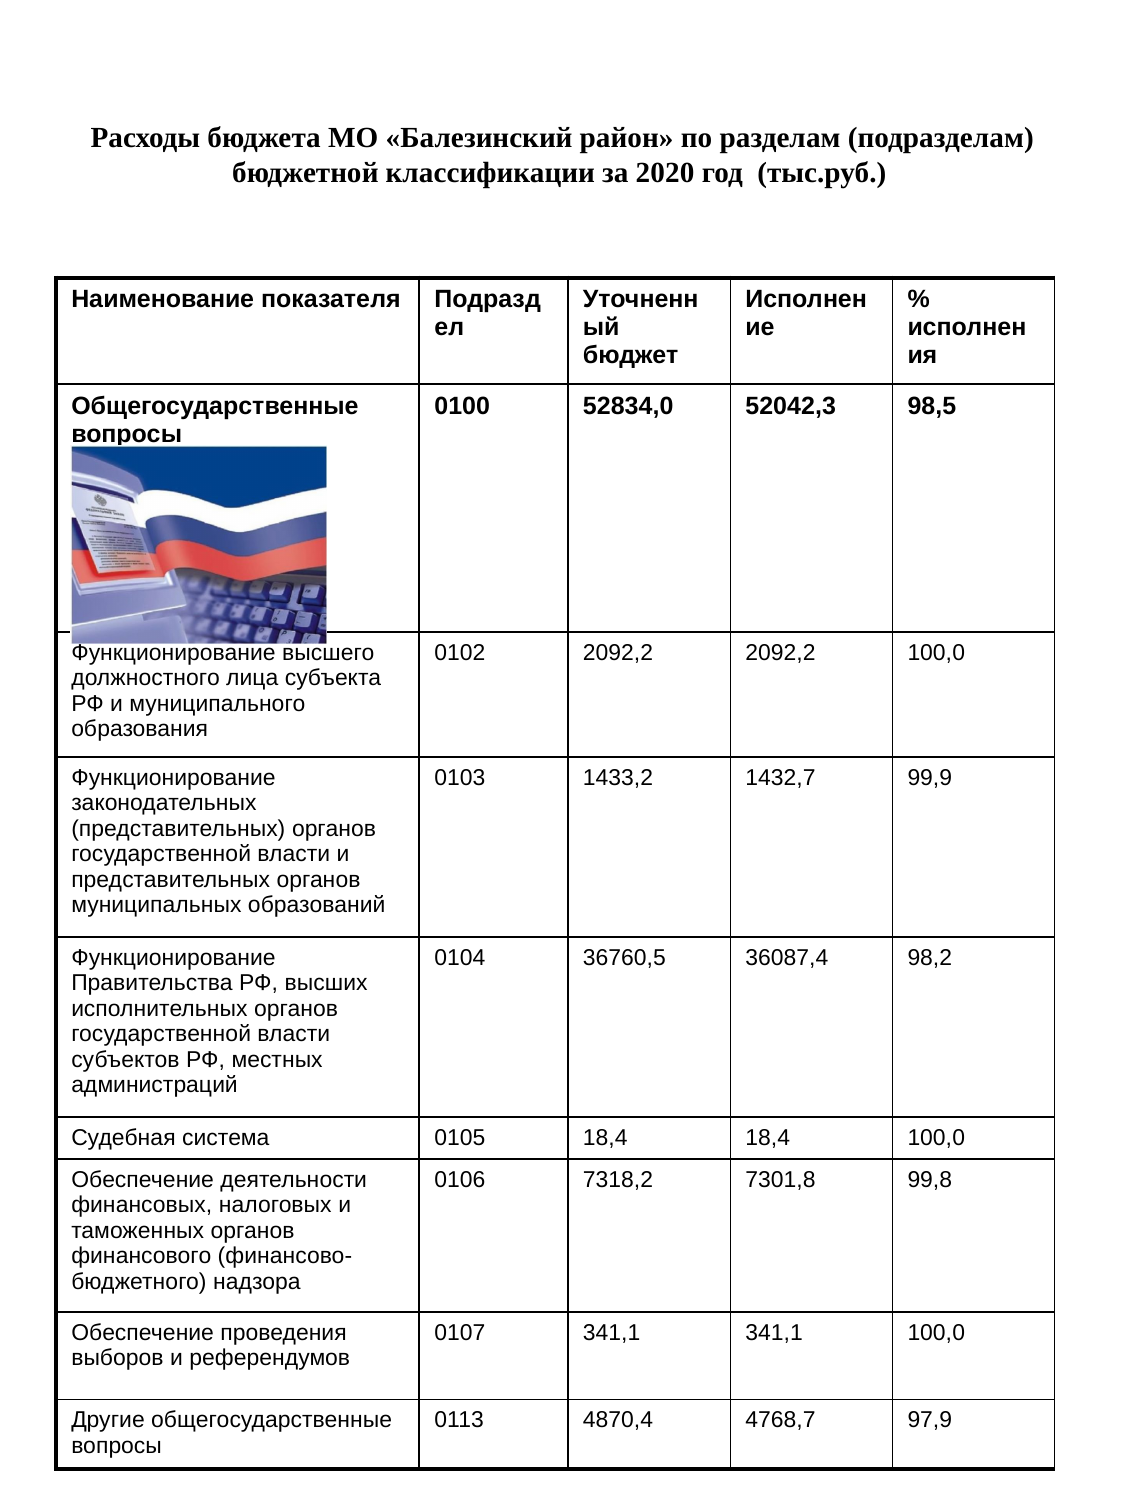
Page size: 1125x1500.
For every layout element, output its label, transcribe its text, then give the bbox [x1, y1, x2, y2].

table_header % исполнения [893, 280, 1054, 383]
table_cell 0104 [420, 938, 567, 1116]
table_cell 7318,2 [569, 1160, 730, 1311]
table_cell 2092,2 [731, 633, 892, 756]
table_header Подраздел [420, 280, 567, 383]
table_cell 18,4 [731, 1118, 892, 1158]
picture [70, 445, 327, 644]
table_cell 99,9 [893, 758, 1054, 936]
table_cell 341,1 [731, 1313, 892, 1399]
table_cell 2092,2 [569, 633, 730, 756]
table_cell 7301,8 [731, 1160, 892, 1311]
table_cell 0102 [420, 633, 567, 756]
table_cell 52042,3 [731, 385, 892, 631]
table_cell 36760,5 [569, 938, 730, 1116]
table_cell 100,0 [893, 1313, 1054, 1399]
table_cell 0107 [420, 1313, 567, 1399]
table_cell 4870,4 [569, 1400, 730, 1467]
table_cell 0113 [420, 1400, 567, 1467]
table_header Наименование показателя [58, 280, 418, 383]
table_cell 341,1 [569, 1313, 730, 1399]
table_cell 36087,4 [731, 938, 892, 1116]
table_cell Обеспечение проведения выборов и референдумов [58, 1313, 418, 1399]
table_cell 18,4 [569, 1118, 730, 1158]
table_cell Функционирование законодательных (представительных) органов государственной власти и представительных органов муниципальных образований [58, 758, 418, 936]
table_cell 98,5 [893, 385, 1054, 631]
table_cell 98,2 [893, 938, 1054, 1116]
table_cell Обеспечение деятельности финансовых, налоговых и таможенных органов финансового (финансово-бюджетного) надзора [58, 1160, 418, 1311]
table_cell 1432,7 [731, 758, 892, 936]
table_cell 100,0 [893, 1118, 1054, 1158]
table_cell 0103 [420, 758, 567, 936]
table_cell Функционирование высшего должностного лица субъекта РФ и муниципального образования [58, 633, 418, 756]
table_header Исполнение [731, 280, 892, 383]
table_cell 99,8 [893, 1160, 1054, 1311]
table_cell 100,0 [893, 633, 1054, 756]
table_cell 97,9 [893, 1400, 1054, 1467]
table_cell 1433,2 [569, 758, 730, 936]
table_cell Судебная система [58, 1118, 418, 1158]
table_cell Функционирование Правительства РФ, высших исполнительных органов государственной власти субъектов РФ, местных администраций [58, 938, 418, 1116]
table_cell 52834,0 [569, 385, 730, 631]
table_header Уточненный бюджет [569, 280, 730, 383]
table_cell 0106 [420, 1160, 567, 1311]
table_cell Общегосударственные вопросы [58, 385, 418, 631]
title Расходы бюджета МО «Балезинский район» по разделам (подразделам) бюджетной классификации за 2020 год (тыс.руб.) [56, 59, 1069, 247]
table_cell 0100 [420, 385, 567, 631]
table_cell 4768,7 [731, 1400, 892, 1467]
table_cell Другие общегосударственные вопросы [58, 1400, 418, 1467]
table_cell 0105 [420, 1118, 567, 1158]
